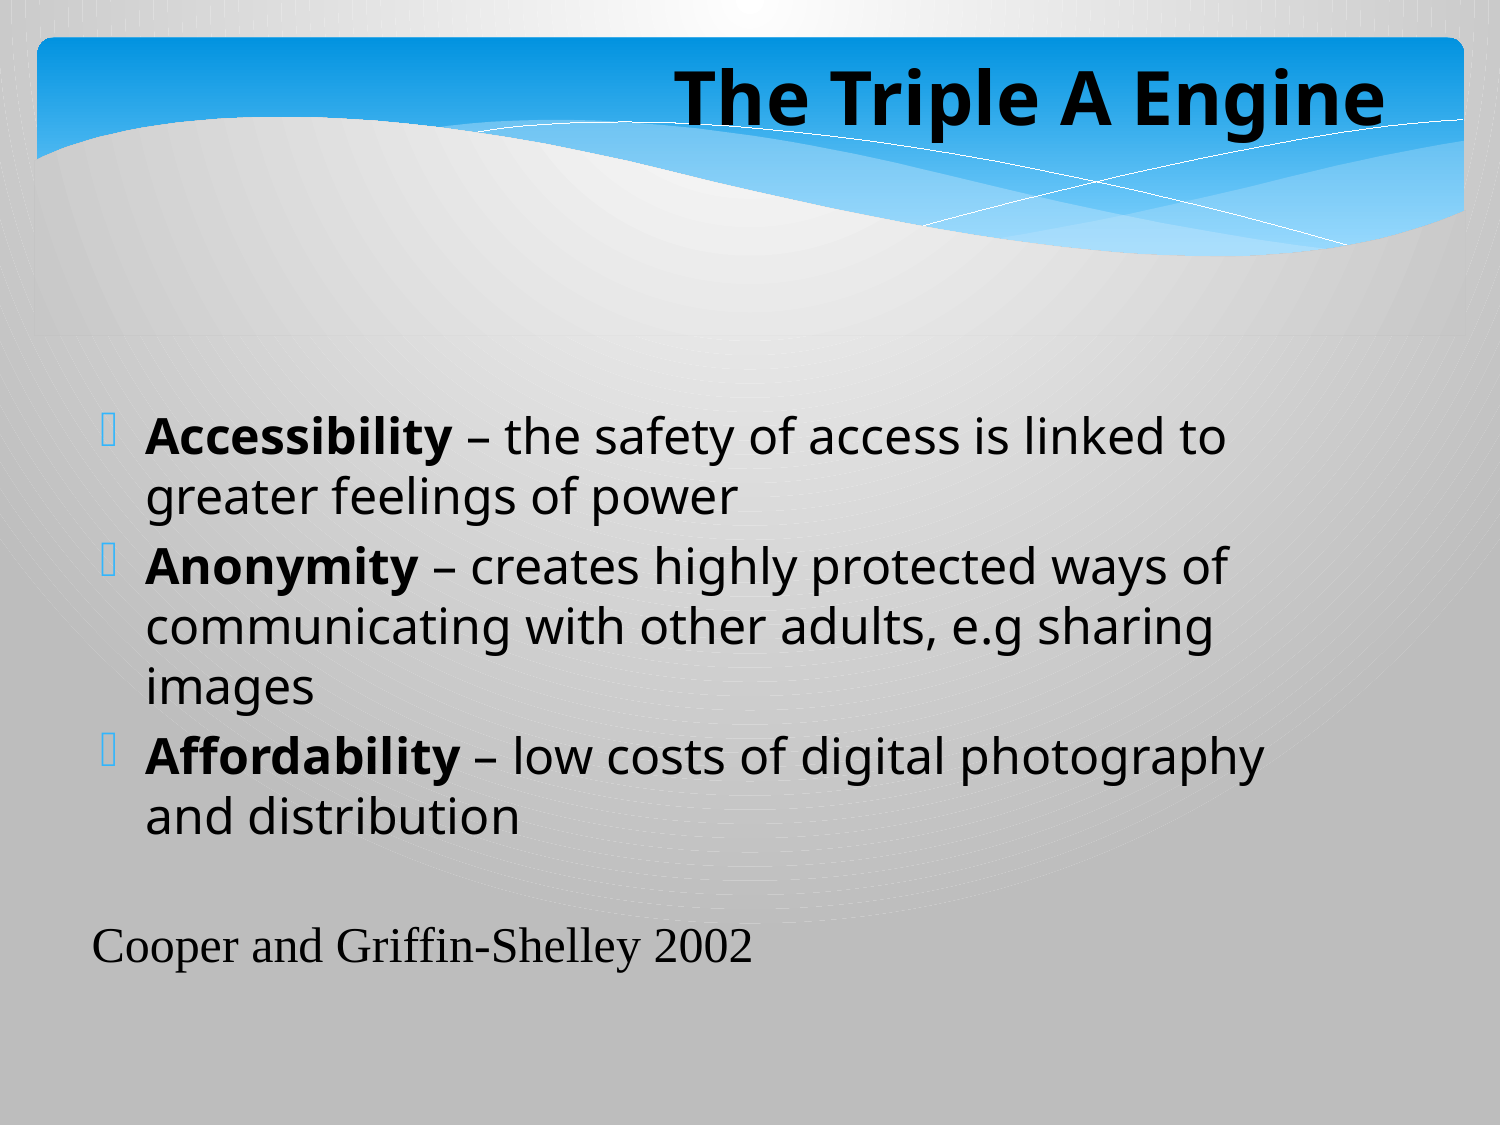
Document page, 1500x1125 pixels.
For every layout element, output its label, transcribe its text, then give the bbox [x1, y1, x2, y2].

text_box Cooper and Griffin-Shelley 2002 [76, 904, 786, 980]
text_box Accessibility – the safety of access is linked to greater feelings of power Anonymity – creates highly protected ways of communicating with other adults, e.g sharing images Affordability – low costs of digital photography and distribution [85, 397, 1361, 846]
text_box The Triple A Engine [658, 42, 1403, 148]
